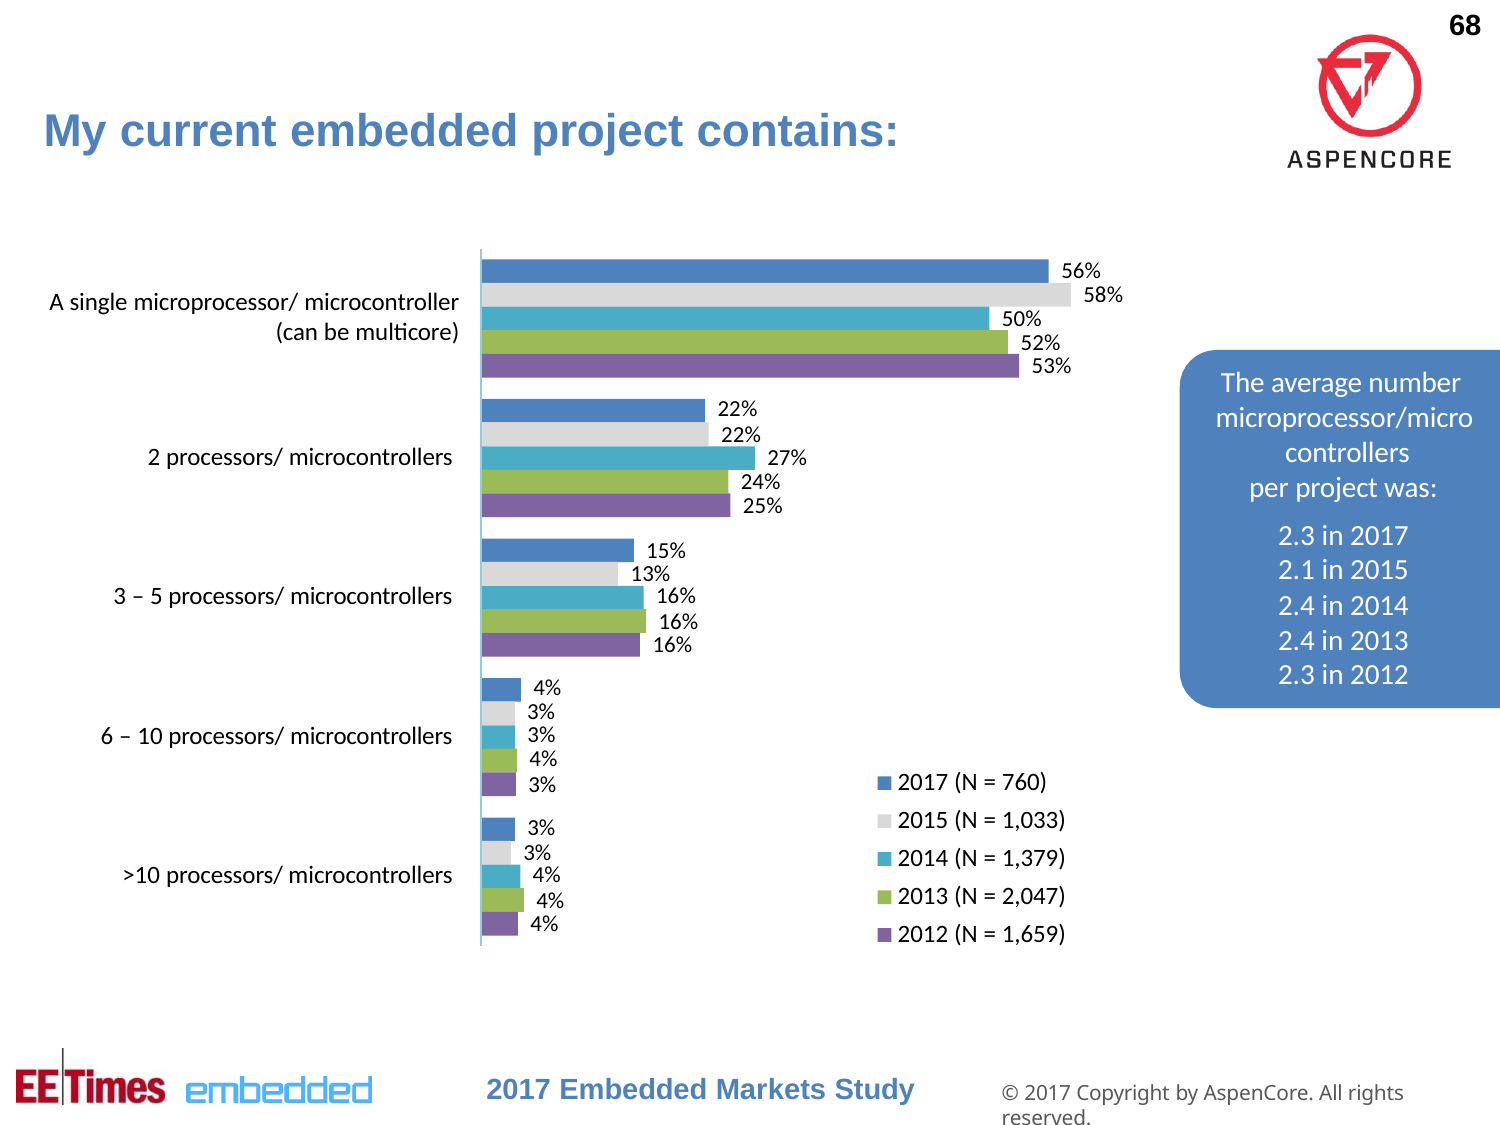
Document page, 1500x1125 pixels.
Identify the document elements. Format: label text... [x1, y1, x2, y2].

text_box 58% [1081, 277, 1126, 308]
text_box 2 processors/ microcontrollers [145, 438, 461, 471]
text_box [1179, 349, 1500, 709]
title My current embedded project contains: [41, 98, 905, 289]
text_box The average number microprocessor/micro controllers per project was: 2.3 in 2017 2.1 in 2015 2.4 in 2014 2.4 in 2013 2.3 in 2012 [1210, 361, 1477, 691]
text_box 68 [1447, 4, 1484, 42]
footer © 2017 Copyright by AspenCore. All rights reserved. [999, 1079, 1486, 1125]
picture [1287, 33, 1451, 168]
slide_number 2017 Embedded Markets Study [484, 1070, 918, 1125]
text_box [480, 247, 1072, 948]
text_box A single microprocessor/ microcontroller (can be multicore) [40, 283, 461, 346]
picture [16, 1048, 165, 1105]
picture [186, 1076, 372, 1103]
text_box 3 – 5 processors/ microcontrollers [111, 577, 460, 610]
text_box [877, 851, 892, 943]
text_box >10 processors/ microcontrollers [120, 856, 461, 889]
text_box 6 – 10 processors/ microcontrollers [98, 717, 460, 750]
text_box 56% [1076, 253, 1104, 284]
